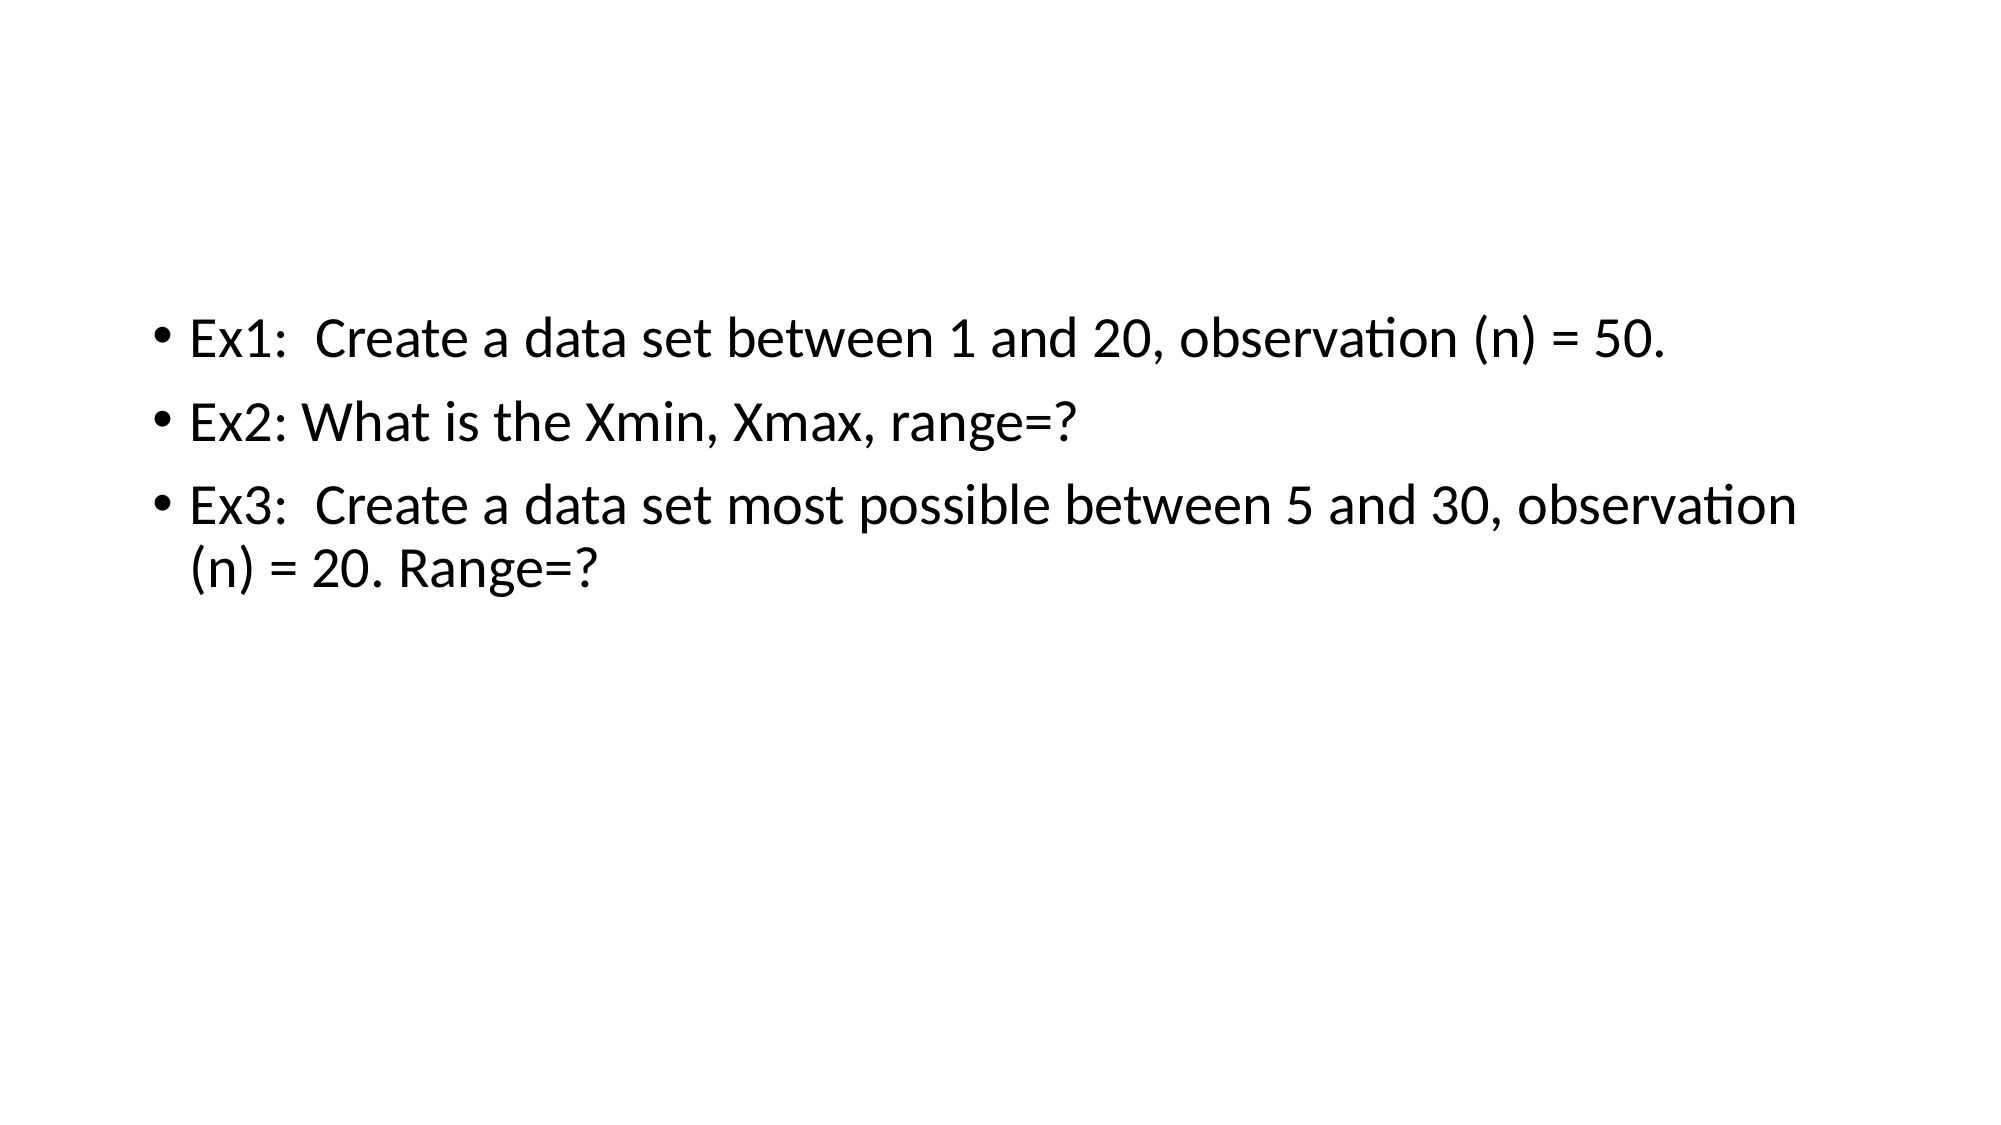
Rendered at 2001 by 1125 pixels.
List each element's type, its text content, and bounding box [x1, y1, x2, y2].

list Ex1: Create a data set between 1 and 20, observation (n) = 50. Ex2: What is the Xmin, Xmax, range=? Ex3: Create a data set most possible between 5 and 30, observation (n) = 20. Range=? [137, 299, 1863, 1014]
